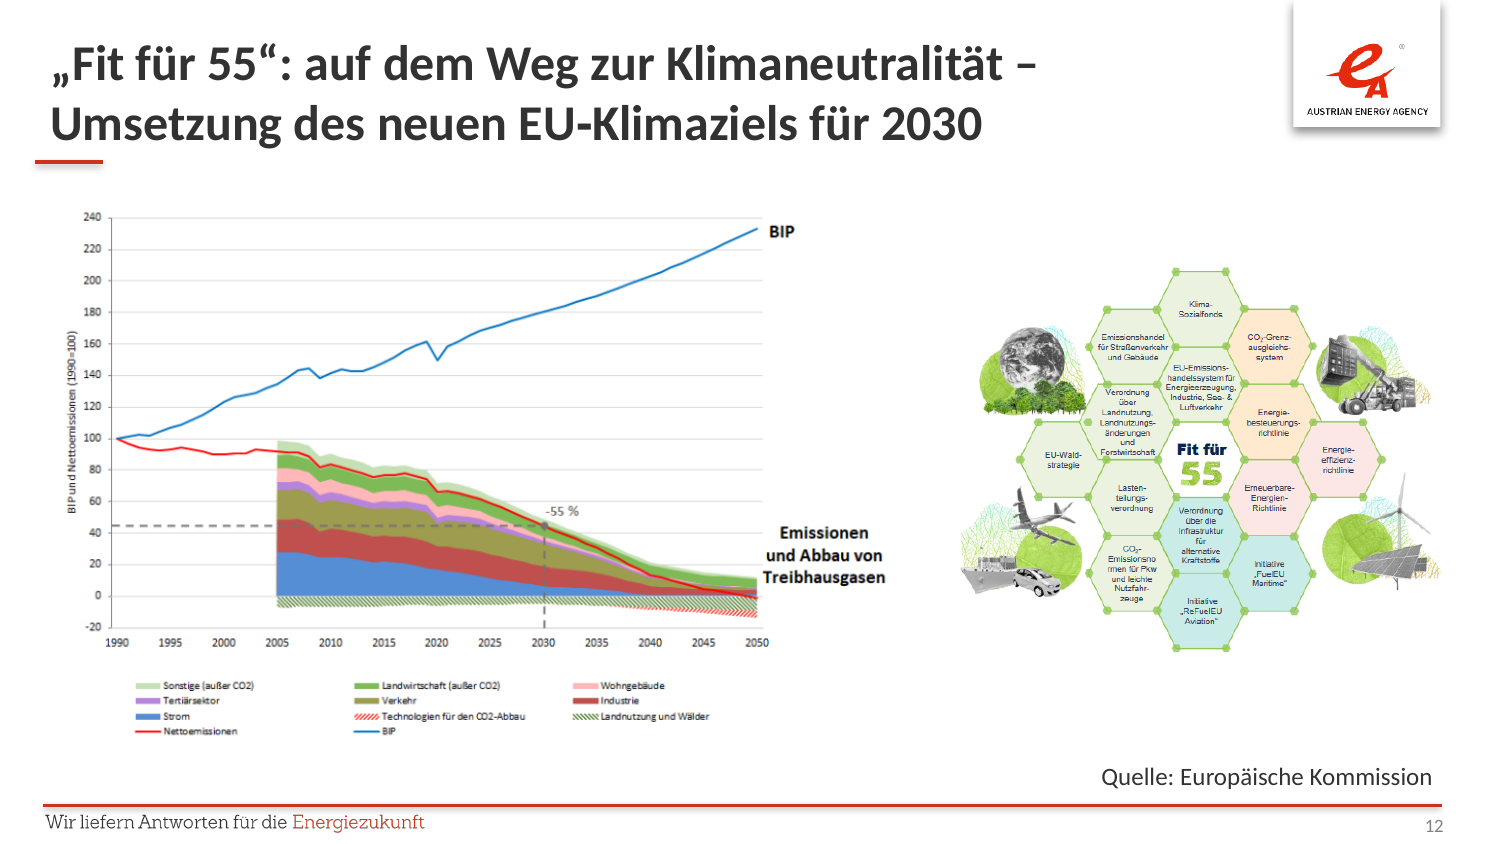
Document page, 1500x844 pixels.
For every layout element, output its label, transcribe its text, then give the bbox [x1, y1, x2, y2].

title „Fit für 55“: auf dem Weg zur Klimaneutralität –Umsetzung des neuen EU‑Klimaziels für 2030 [35, 33, 1284, 158]
text_box Quelle: Europäische Kommission [1089, 752, 1446, 798]
picture [36, 197, 1448, 761]
picture [34, 811, 437, 834]
